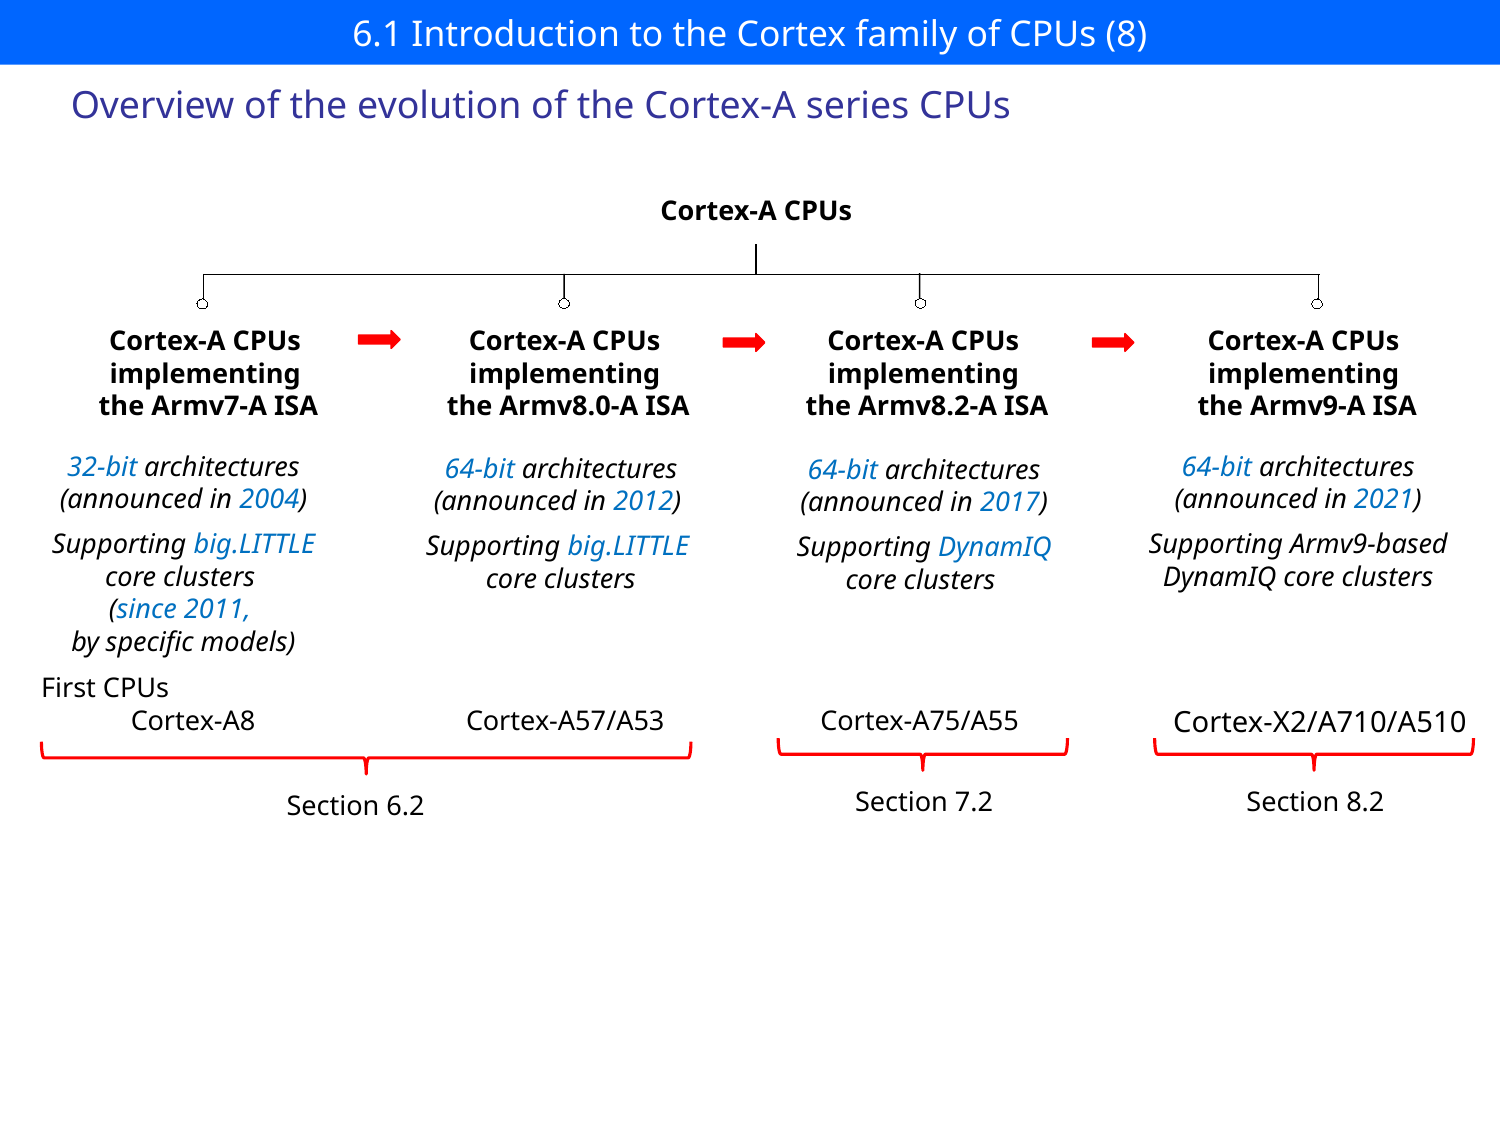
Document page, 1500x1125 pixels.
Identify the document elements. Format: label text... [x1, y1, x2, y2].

text_box Cortex-A CPUs implementing the Armv9-A ISA [1104, 316, 1500, 429]
text_box 64-bit architectures (announced in 2012) Supporting big.LITTLE core clusters [411, 443, 711, 602]
text_box Cortex-A CPUs implementing the Armv8.0-A ISA [373, 316, 749, 429]
text_box [778, 738, 1068, 771]
text_box Section 6.2 [271, 780, 440, 828]
text_box [196, 298, 208, 309]
text_box [915, 298, 926, 309]
text_box Cortex-A CPUs implementing the Armv7-A ISA [51, 316, 359, 429]
text_box [1311, 298, 1323, 309]
text_box [41, 741, 691, 774]
text_box Overview of the evolution of the Cortex-A series CPUs [56, 73, 1028, 134]
text_box First CPUs [26, 662, 184, 710]
text_box [723, 333, 765, 352]
text_box 64-bit architectures (announced in 2021) Supporting Armv9-based DynamIQ core clusters [1133, 441, 1463, 599]
text_box Cortex-A57/A53 [451, 695, 680, 743]
text_box Cortex-A CPUs [645, 185, 867, 234]
text_box Cortex-A75/A55 [805, 695, 1034, 743]
text_box 64-bit architectures (announced in 2017) Supporting DynamIQ core clusters [781, 444, 1067, 602]
title 6.1 Introduction to the Cortex family of CPUs (8) [0, 0, 1500, 65]
text_box Section 8.2 [1231, 776, 1400, 825]
text_box Cortex-A CPUs implementing the Armv8.2-A ISA [749, 316, 1097, 429]
text_box 32-bit architectures (announced in 2004) Supporting big.LITTLE core clusters (since 2011, by specific models) [37, 441, 330, 664]
text_box Cortex-X2/A710/A510 [1158, 695, 1482, 746]
text_box Section 7.2 [840, 776, 1009, 825]
text_box [1092, 333, 1134, 352]
text_box [1154, 738, 1474, 771]
text_box [558, 298, 570, 309]
text_box [358, 330, 400, 349]
text_box Cortex-A8 [116, 695, 271, 743]
